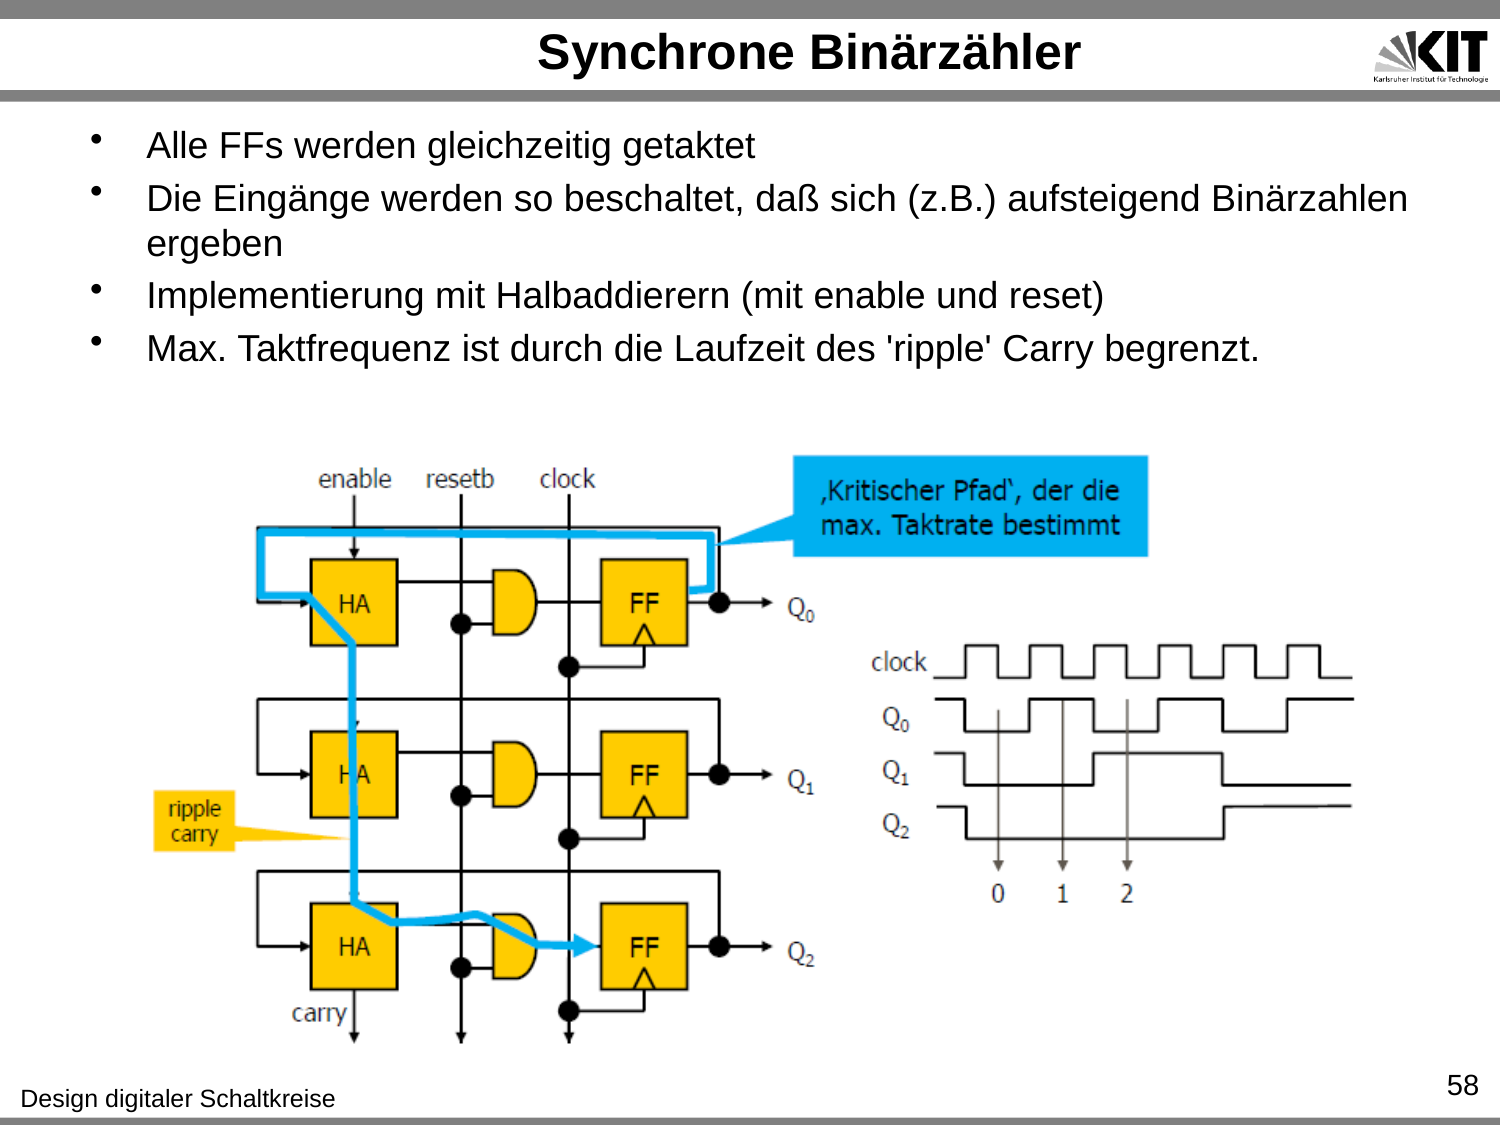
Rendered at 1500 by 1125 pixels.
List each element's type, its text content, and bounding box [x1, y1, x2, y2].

title Synchrone Binärzähler [194, 21, 1425, 79]
slide_number 58 [1364, 1058, 1495, 1094]
picture [1374, 31, 1488, 83]
picture [141, 449, 1359, 1051]
list Alle FFs werden gleichzeitig getaktet Die Eingänge werden so beschaltet, daß sich (z.B.) aufsteigend Binärzahlen ergeben Implementierung mit Halbaddierern (mit enable und reset) Max. Taktfrequenz ist durch die Laufzeit des 'ripple' Carry begrenzt. [75, 113, 1425, 225]
